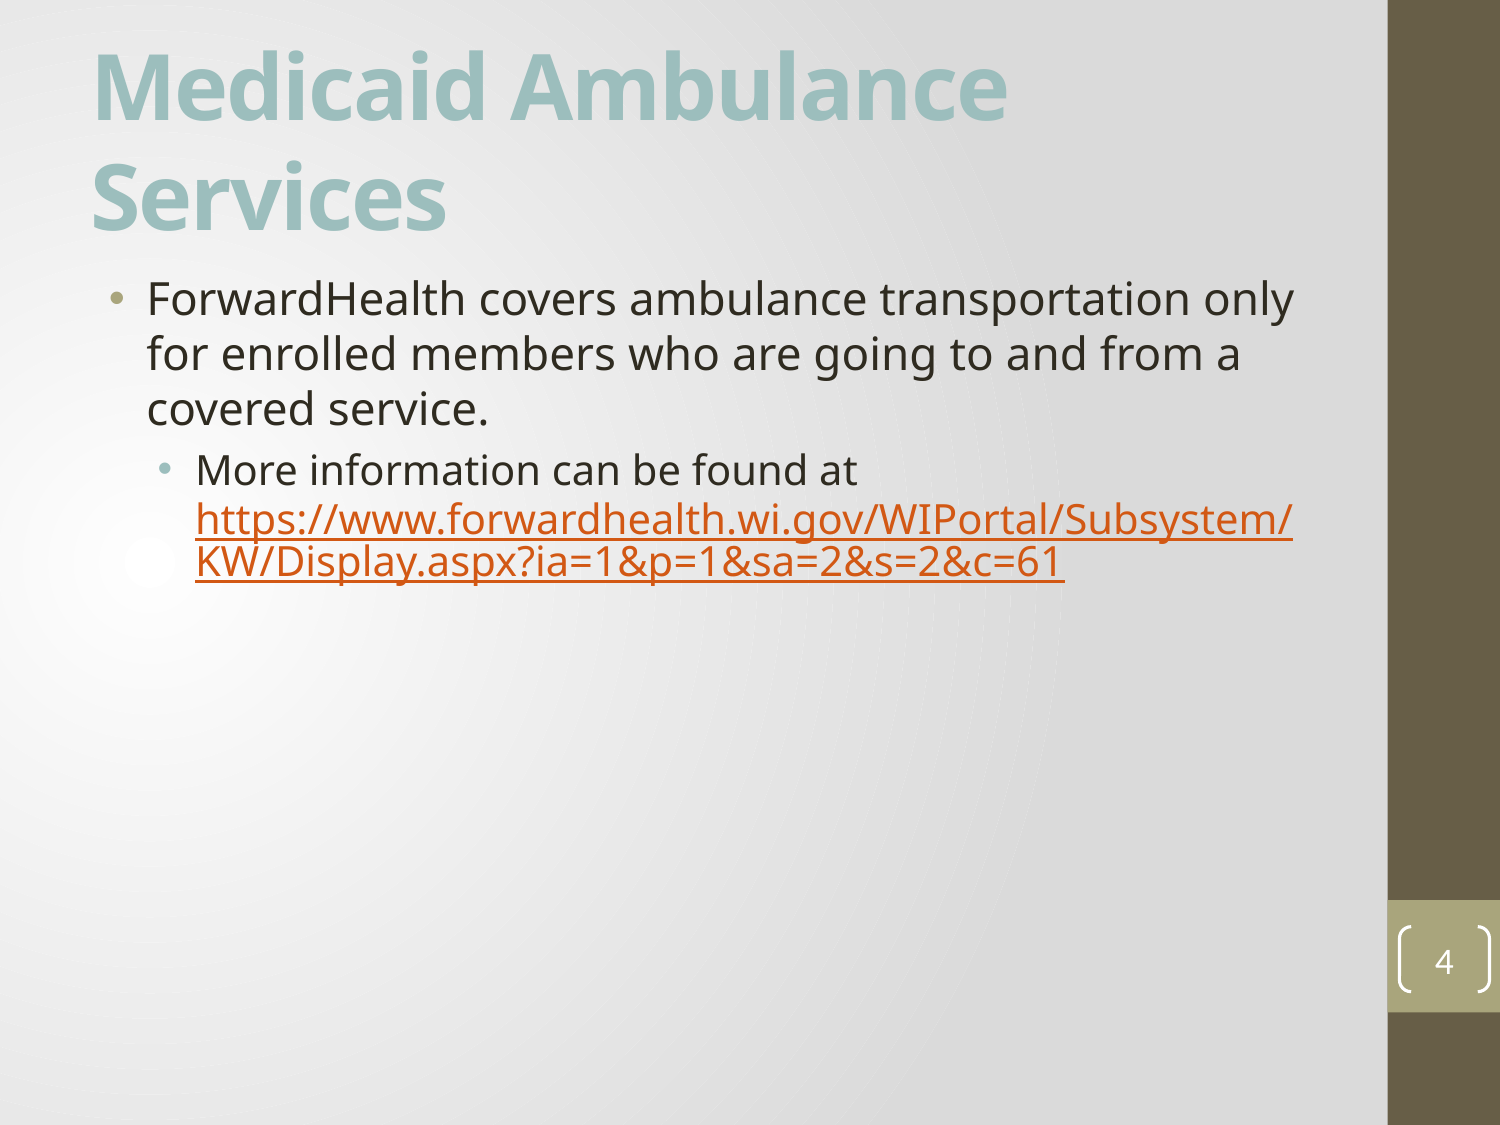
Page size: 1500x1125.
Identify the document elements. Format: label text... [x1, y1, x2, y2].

title Medicaid Ambulance Services [75, 45, 1325, 233]
list ForwardHealth covers ambulance transportation only for enrolled members who are going to and from a covered service. More information can be found at https://www.forwardhealth.wi.gov/WIPortal/Subsystem/KW/Display.aspx?ia=1&p=1&sa=2&s=2&c=61 [75, 262, 1325, 1050]
slide_number 4 [1397, 925, 1492, 994]
